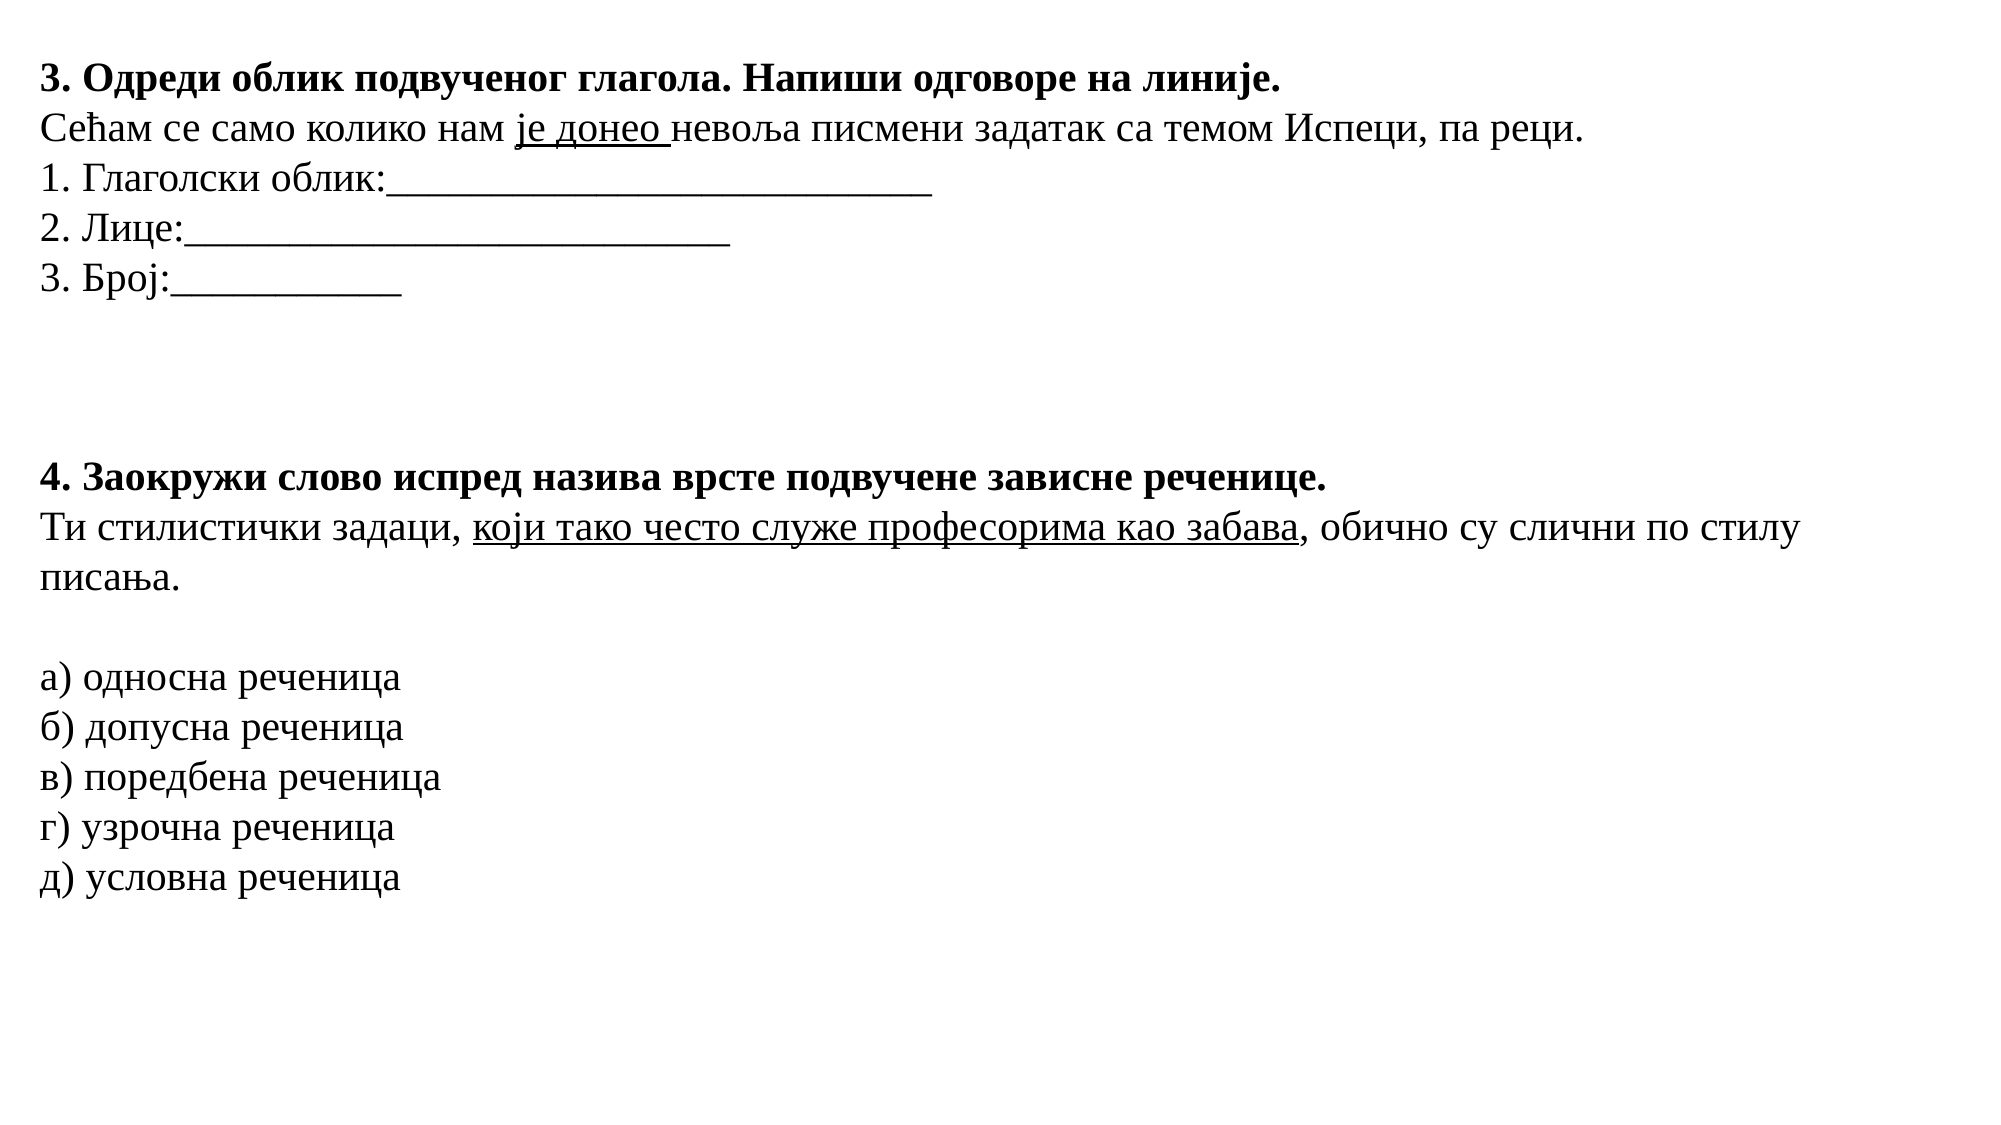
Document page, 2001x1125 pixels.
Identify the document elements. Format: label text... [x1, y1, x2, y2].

text_box 3. Одреди облик подвученог глагола. Напиши одговоре на линије. Сећам се само колико нам је донео невоља писмени задатак са темом Испеци, па реци. 1. Глаголски облик:__________________________ 2. Лице:__________________________ 3. Број:___________ [25, 42, 1967, 308]
text_box 4. Заокружи слово испред назива врсте подвучене зависне реченице. Ти стилистички задаци, који тако често служе професорима као забава, обично су слични по стилу писања. а) односна реченица б) допусна реченица в) поредбена реченица г) узрочна реченица д) условна реченица [25, 441, 1967, 907]
